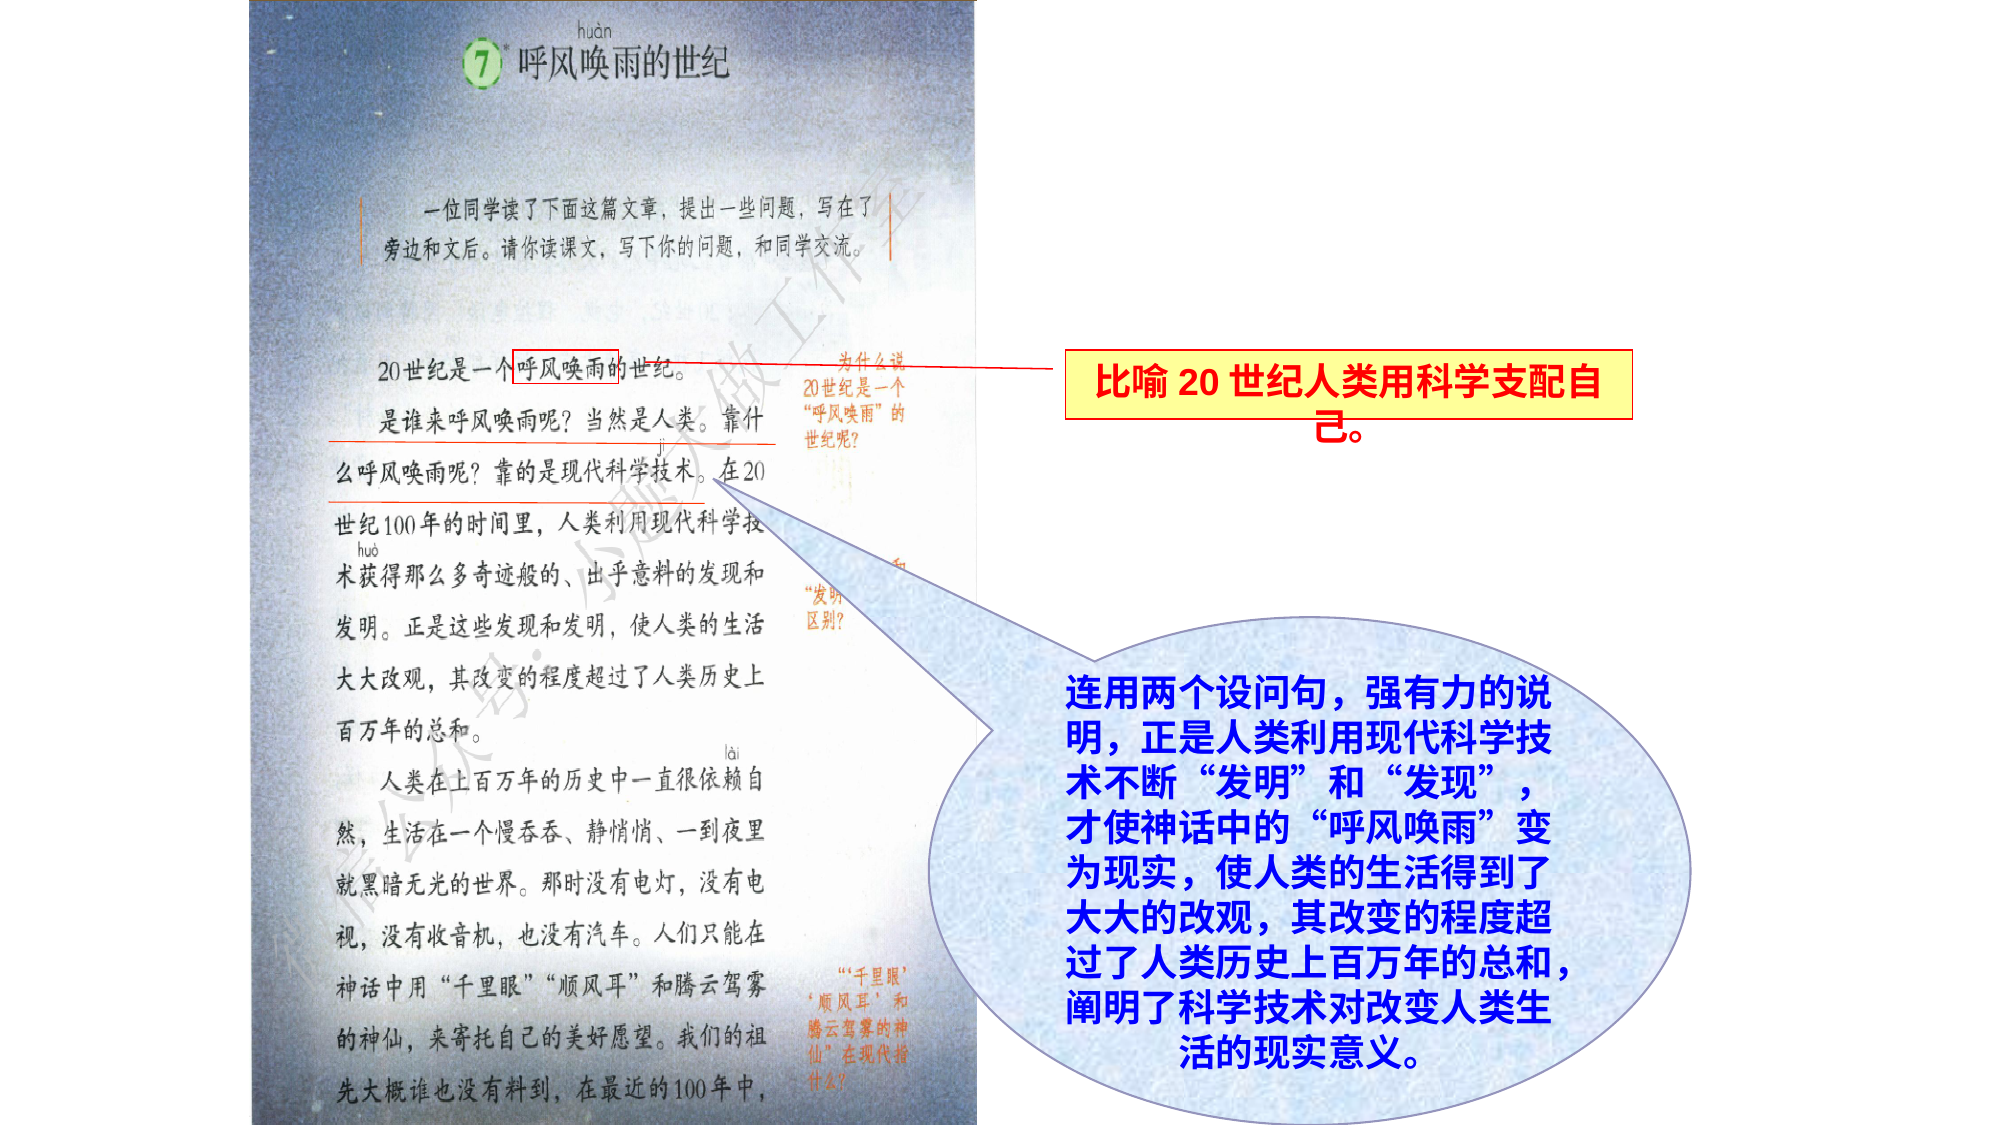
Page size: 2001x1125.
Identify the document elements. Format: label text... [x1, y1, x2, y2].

text_box 比喻20世纪人类用科学支配自己。 [1065, 350, 1633, 419]
text_box 连用两个设问句，强有力的说明，正是人类利用现代科学技术不断“发明”和“发现”，才使神话中的“呼风唤雨”变为现实，使人类的生活得到了大大的改观，其改变的程度超过了人类历史上百万年的总和，阐明了科学技术对改变人类生活的现实意义。 [977, 605, 1691, 1125]
picture [249, 0, 977, 1125]
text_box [328, 441, 776, 445]
